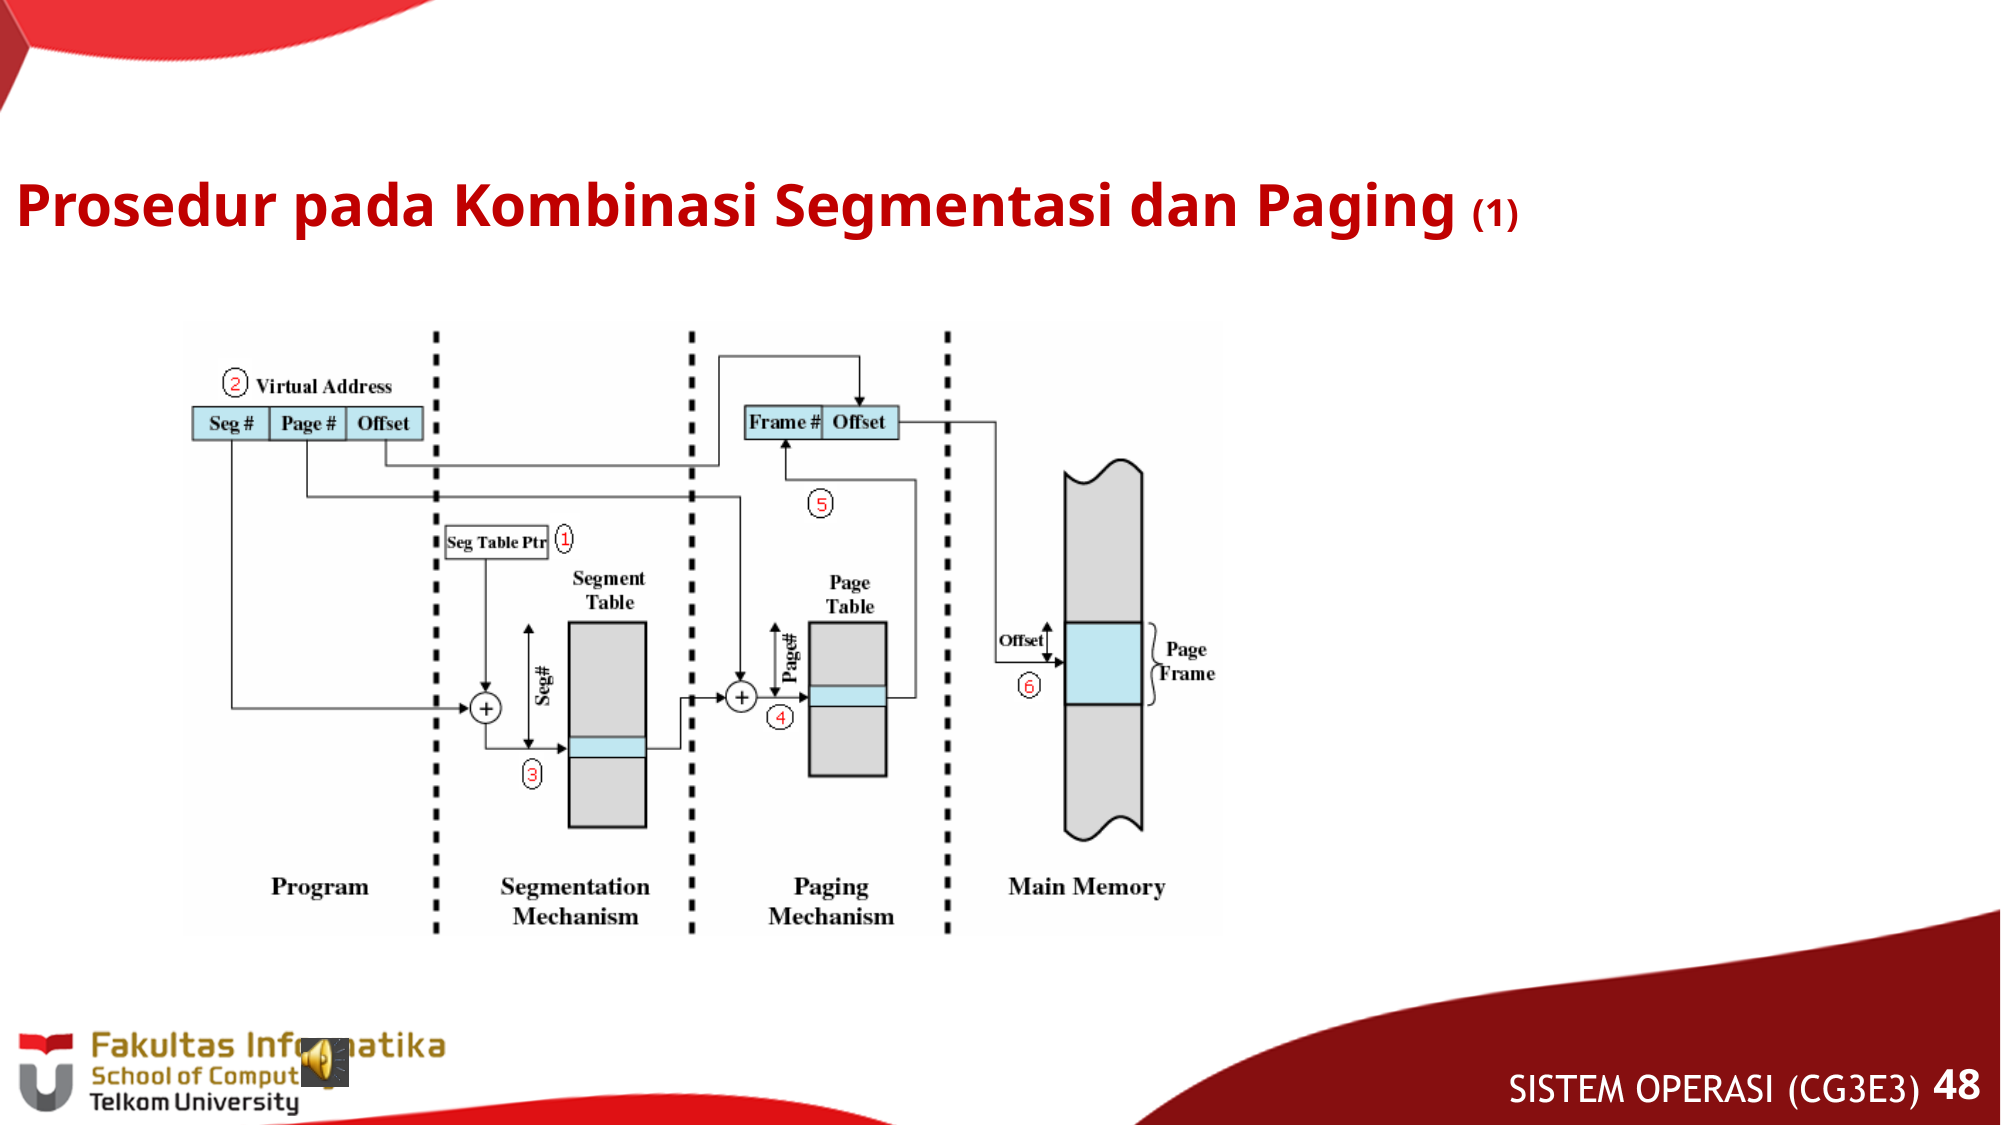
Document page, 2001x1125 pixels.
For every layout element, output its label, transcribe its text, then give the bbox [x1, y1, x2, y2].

title Prosedur pada Kombinasi Segmentasi dan Paging (1) [0, 119, 1725, 298]
picture [0, 0, 2001, 1125]
slide_number 47 [1546, 1056, 1997, 1117]
